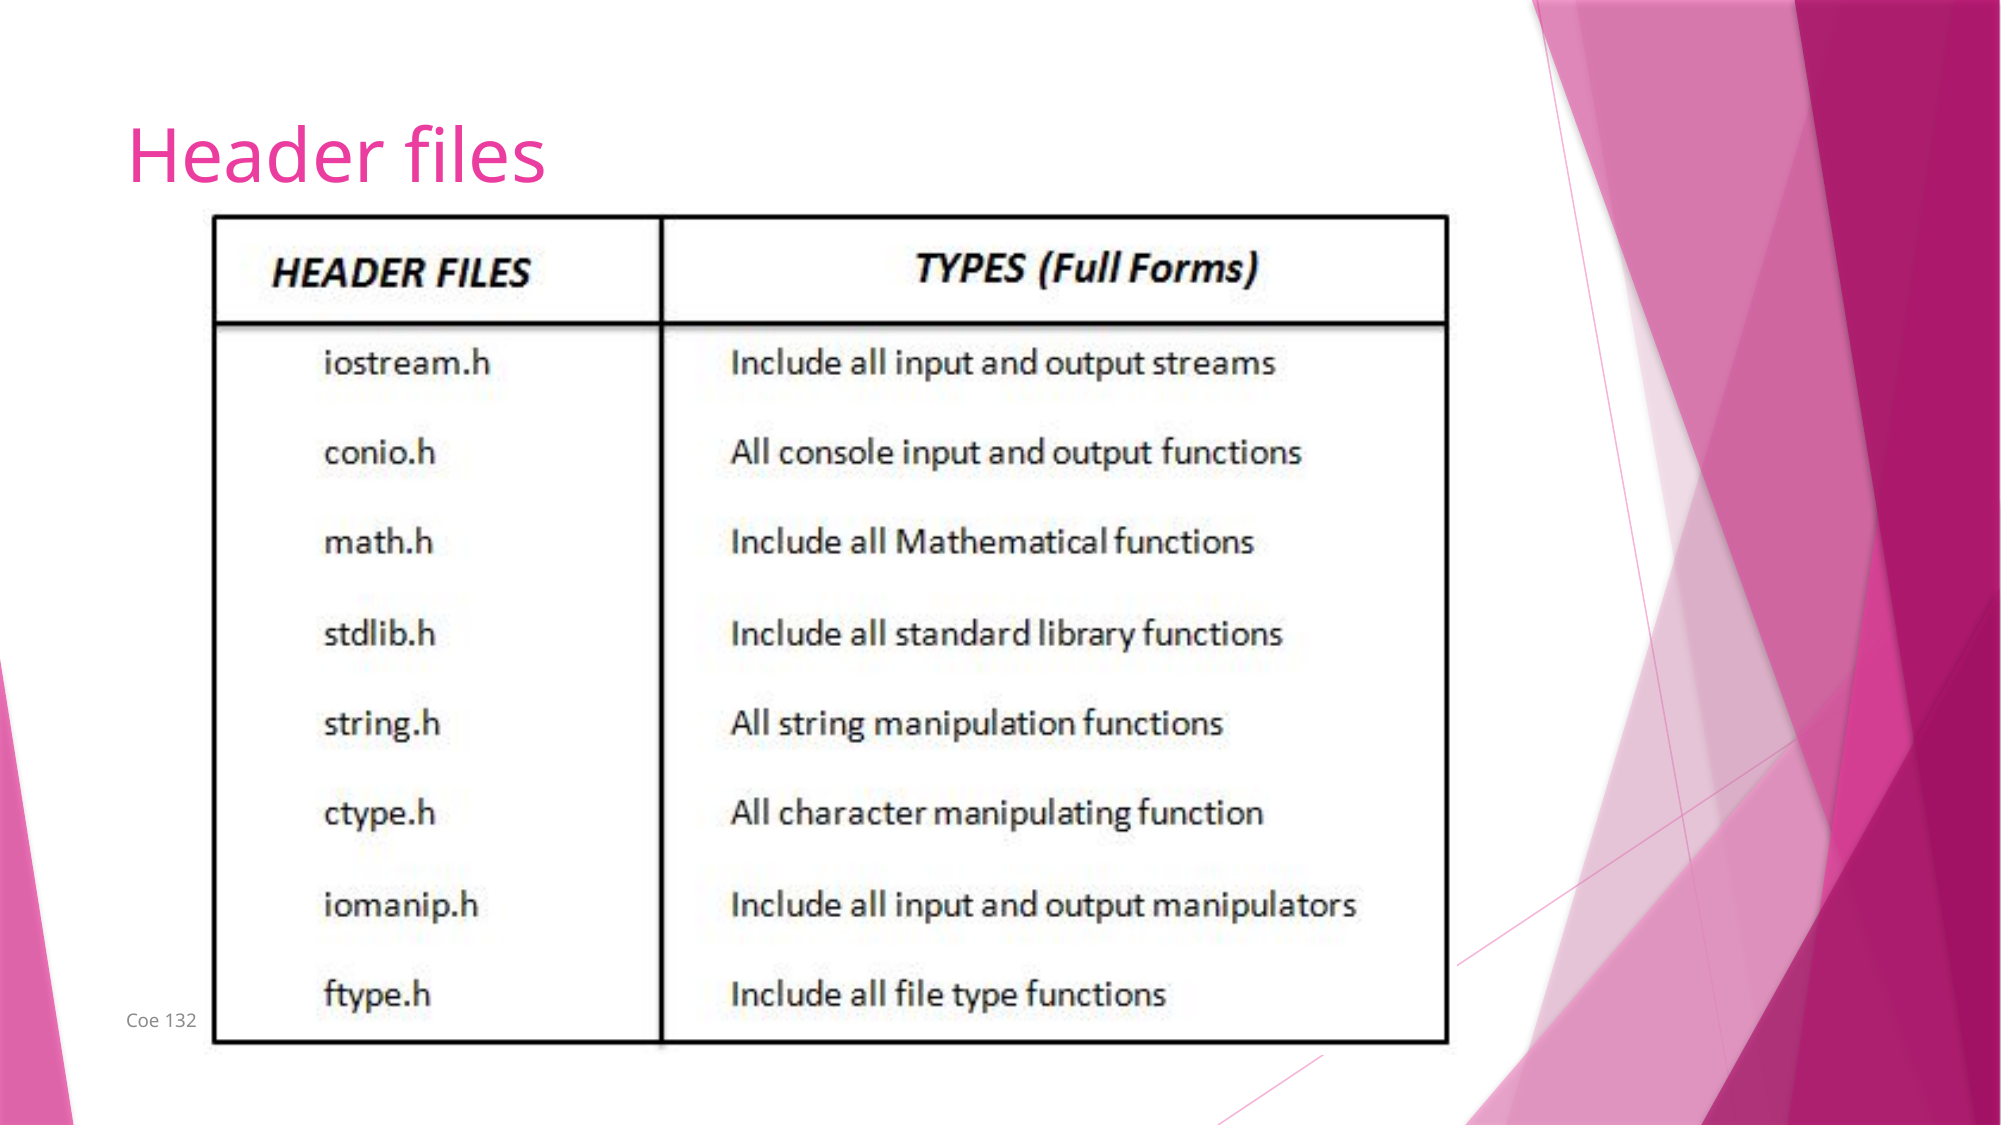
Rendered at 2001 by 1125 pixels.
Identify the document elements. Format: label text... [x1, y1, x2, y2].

picture [202, 207, 1457, 1055]
footer Coe 132 programming and problem solving [111, 991, 197, 1051]
title Header files [111, 99, 1522, 317]
